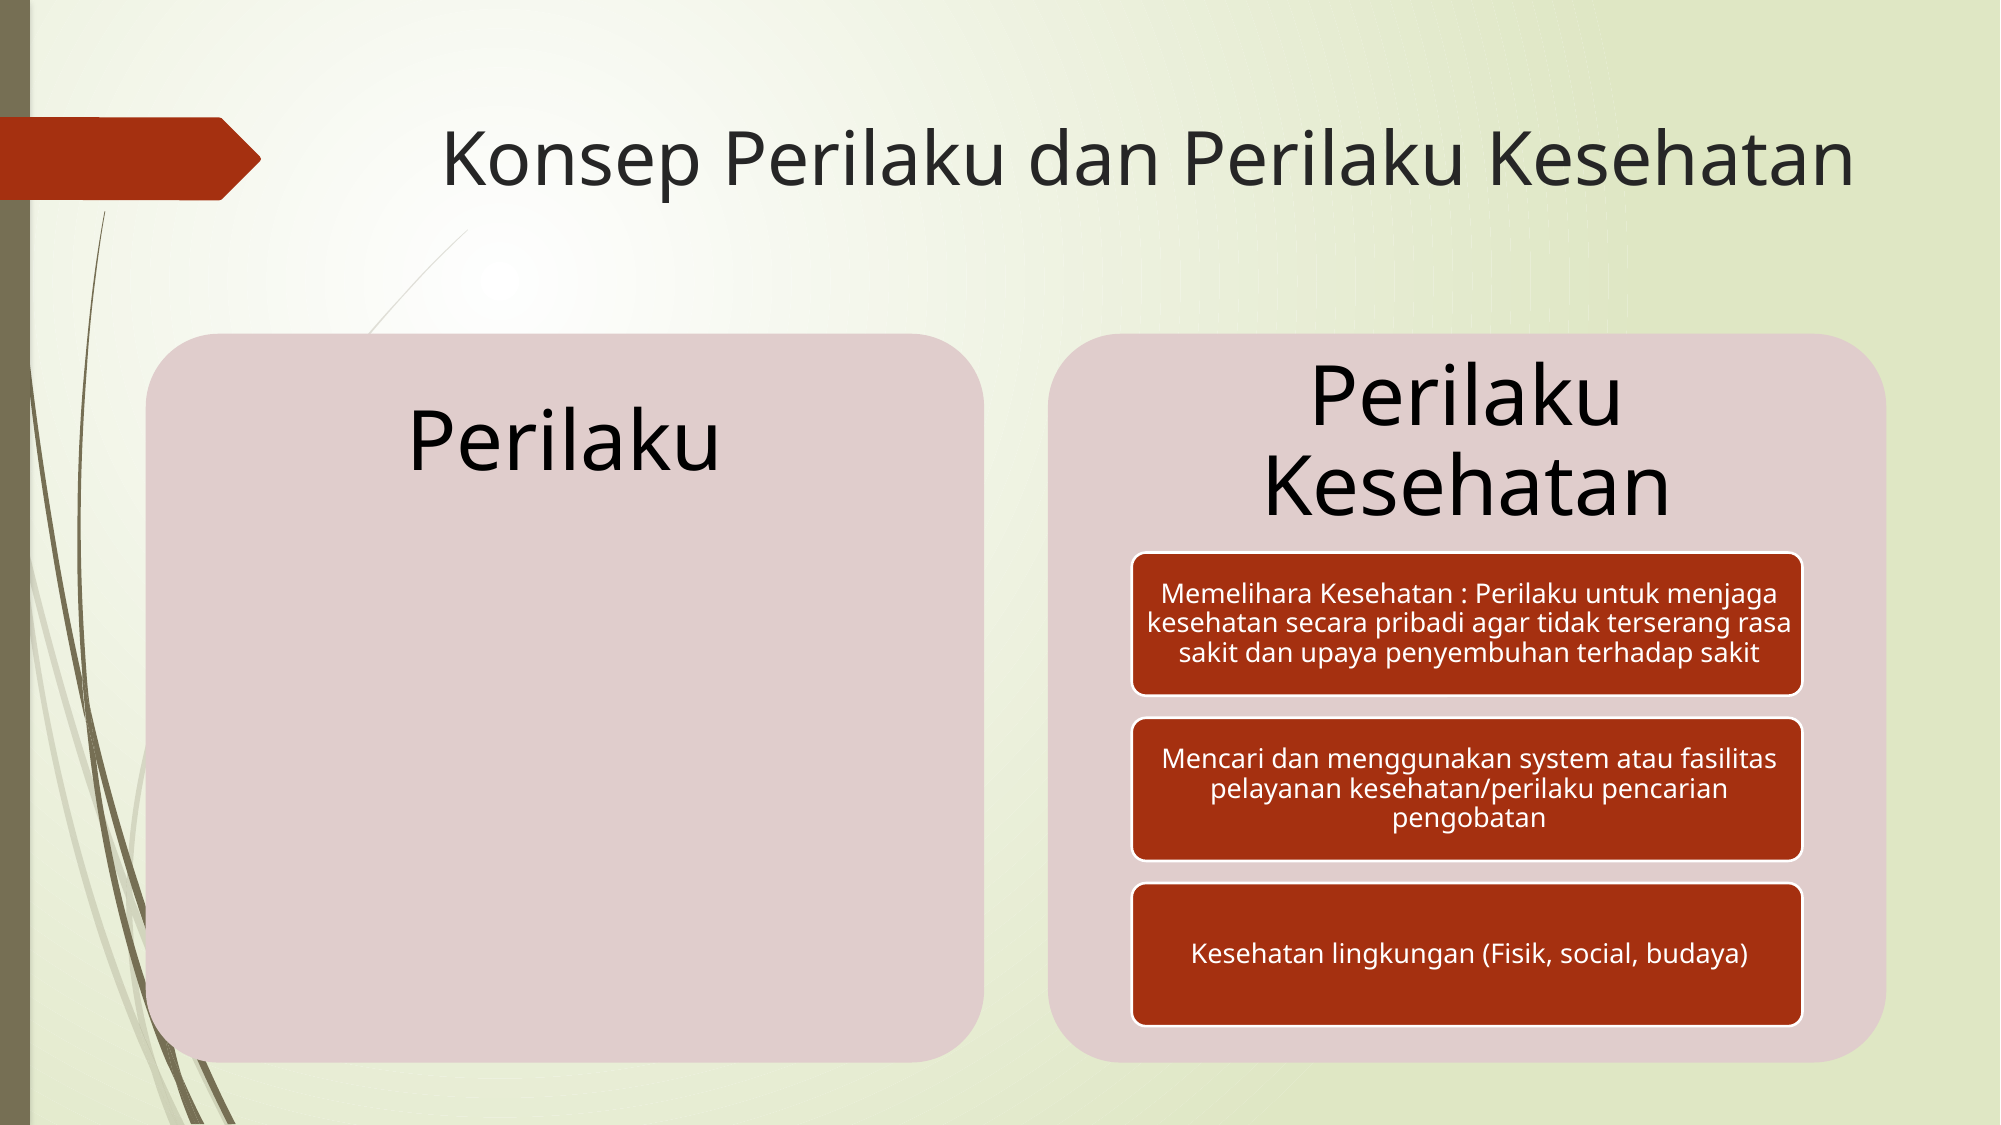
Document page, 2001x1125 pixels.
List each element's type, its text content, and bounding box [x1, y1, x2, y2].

title Konsep Perilaku dan Perilaku Kesehatan [425, 102, 1888, 313]
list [145, 333, 1888, 1063]
